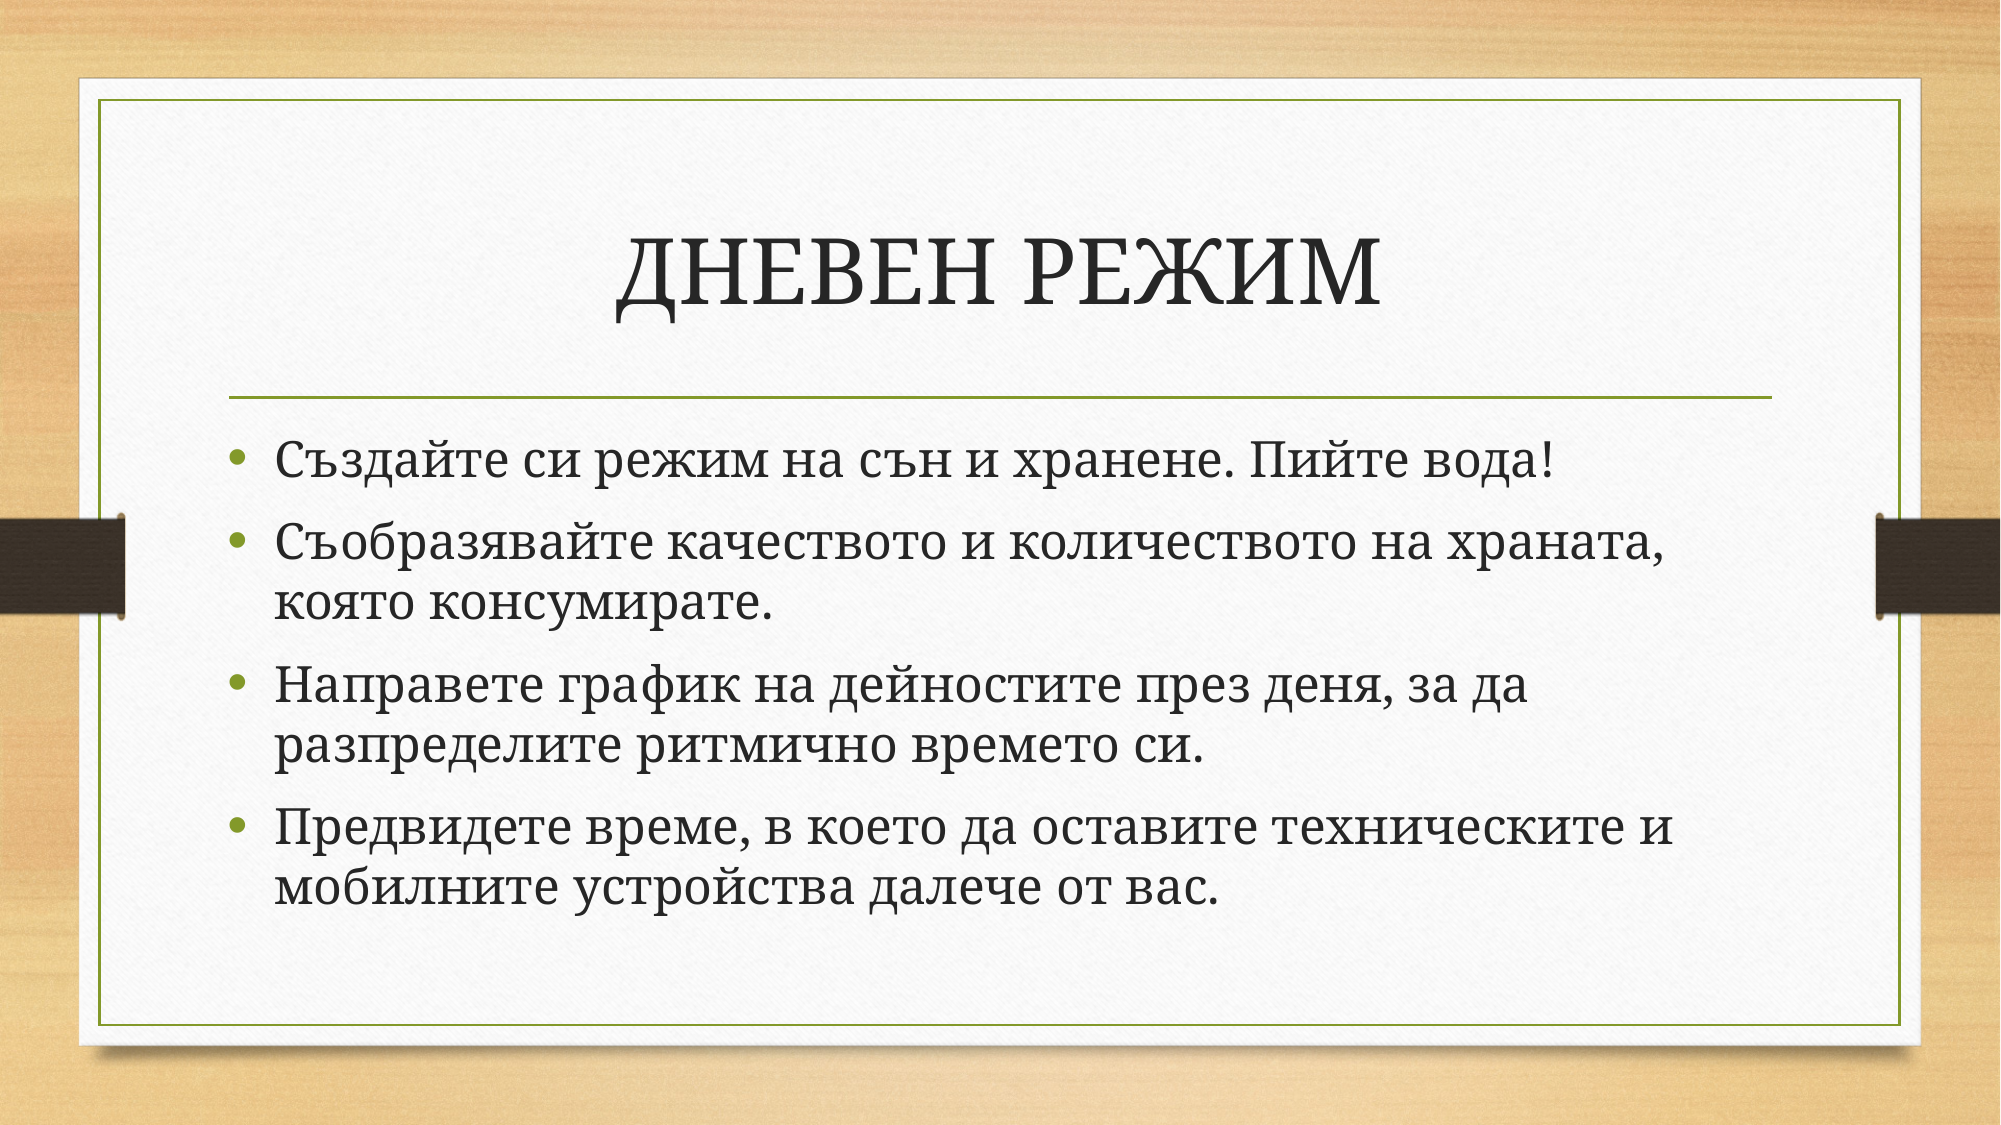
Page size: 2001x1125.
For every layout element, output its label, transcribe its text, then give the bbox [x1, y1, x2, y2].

list Създайте си режим на сън и хранене. Пийте вода! Съобразявайте качеството и количеството на храната, която консумирате. Направете график на дейностите през деня, за да разпределите ритмично времето си. Предвидете време, в което да оставите техническите и мобилните устройства далече от вас. [212, 419, 1788, 964]
picture [0, 0, 2001, 1125]
title ДНЕВЕН РЕЖИМ [212, 161, 1788, 375]
